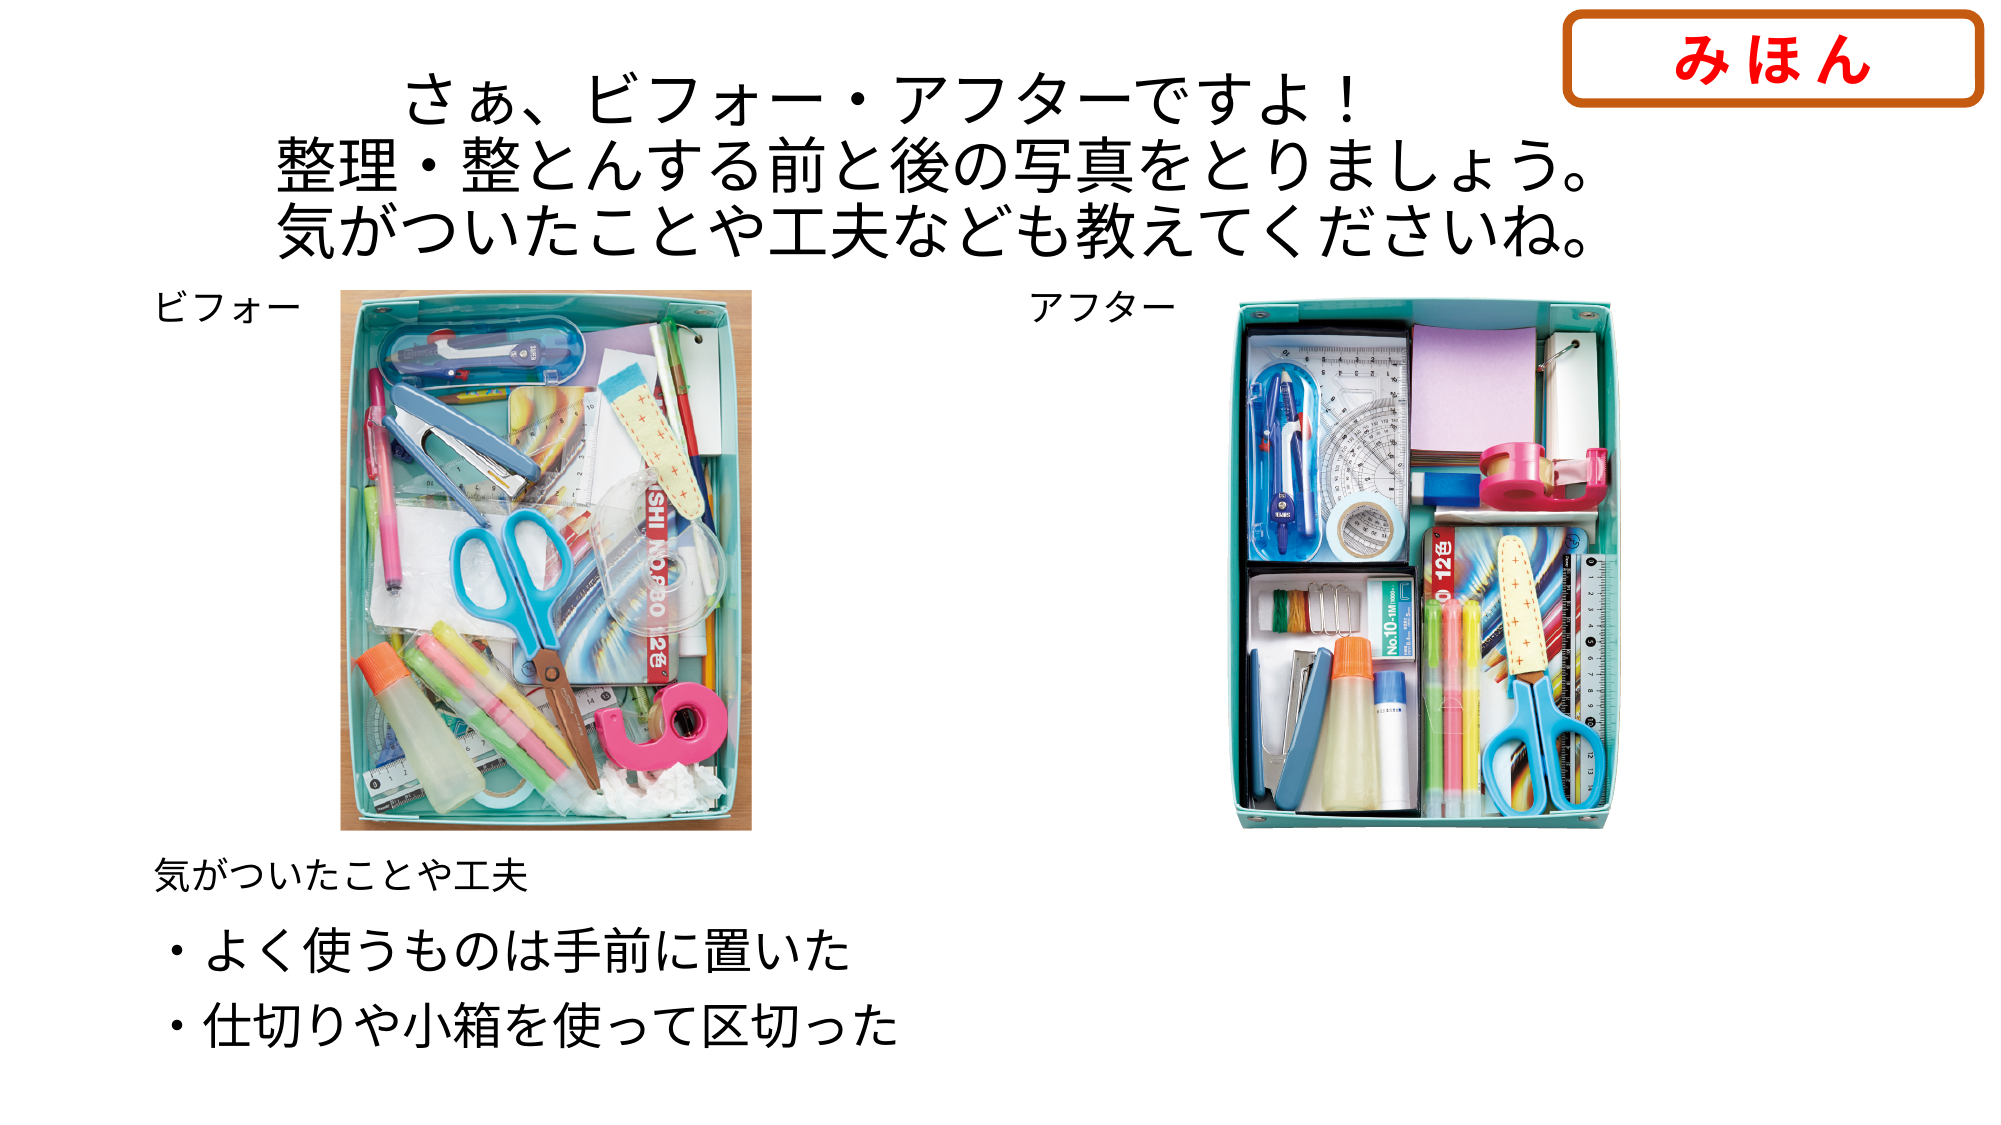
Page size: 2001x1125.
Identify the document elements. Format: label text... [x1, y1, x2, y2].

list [250, 290, 842, 831]
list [1127, 290, 1718, 831]
text_box ビフォー [137, 277, 318, 337]
title さぁ、ビフォー・アフターですよ！ 整理・整とんする前と後の写真をとりましょう。 気がついたことや工夫なども教えてくださいね。 [137, 59, 1863, 278]
text_box アフター [1012, 277, 1193, 337]
text_box みほん [1566, 12, 1981, 105]
list ・よく使うものは手前に置いた ・仕切りや小箱を使って区切った [137, 918, 1863, 1104]
text_box 気がついたことや工夫 [138, 844, 544, 905]
